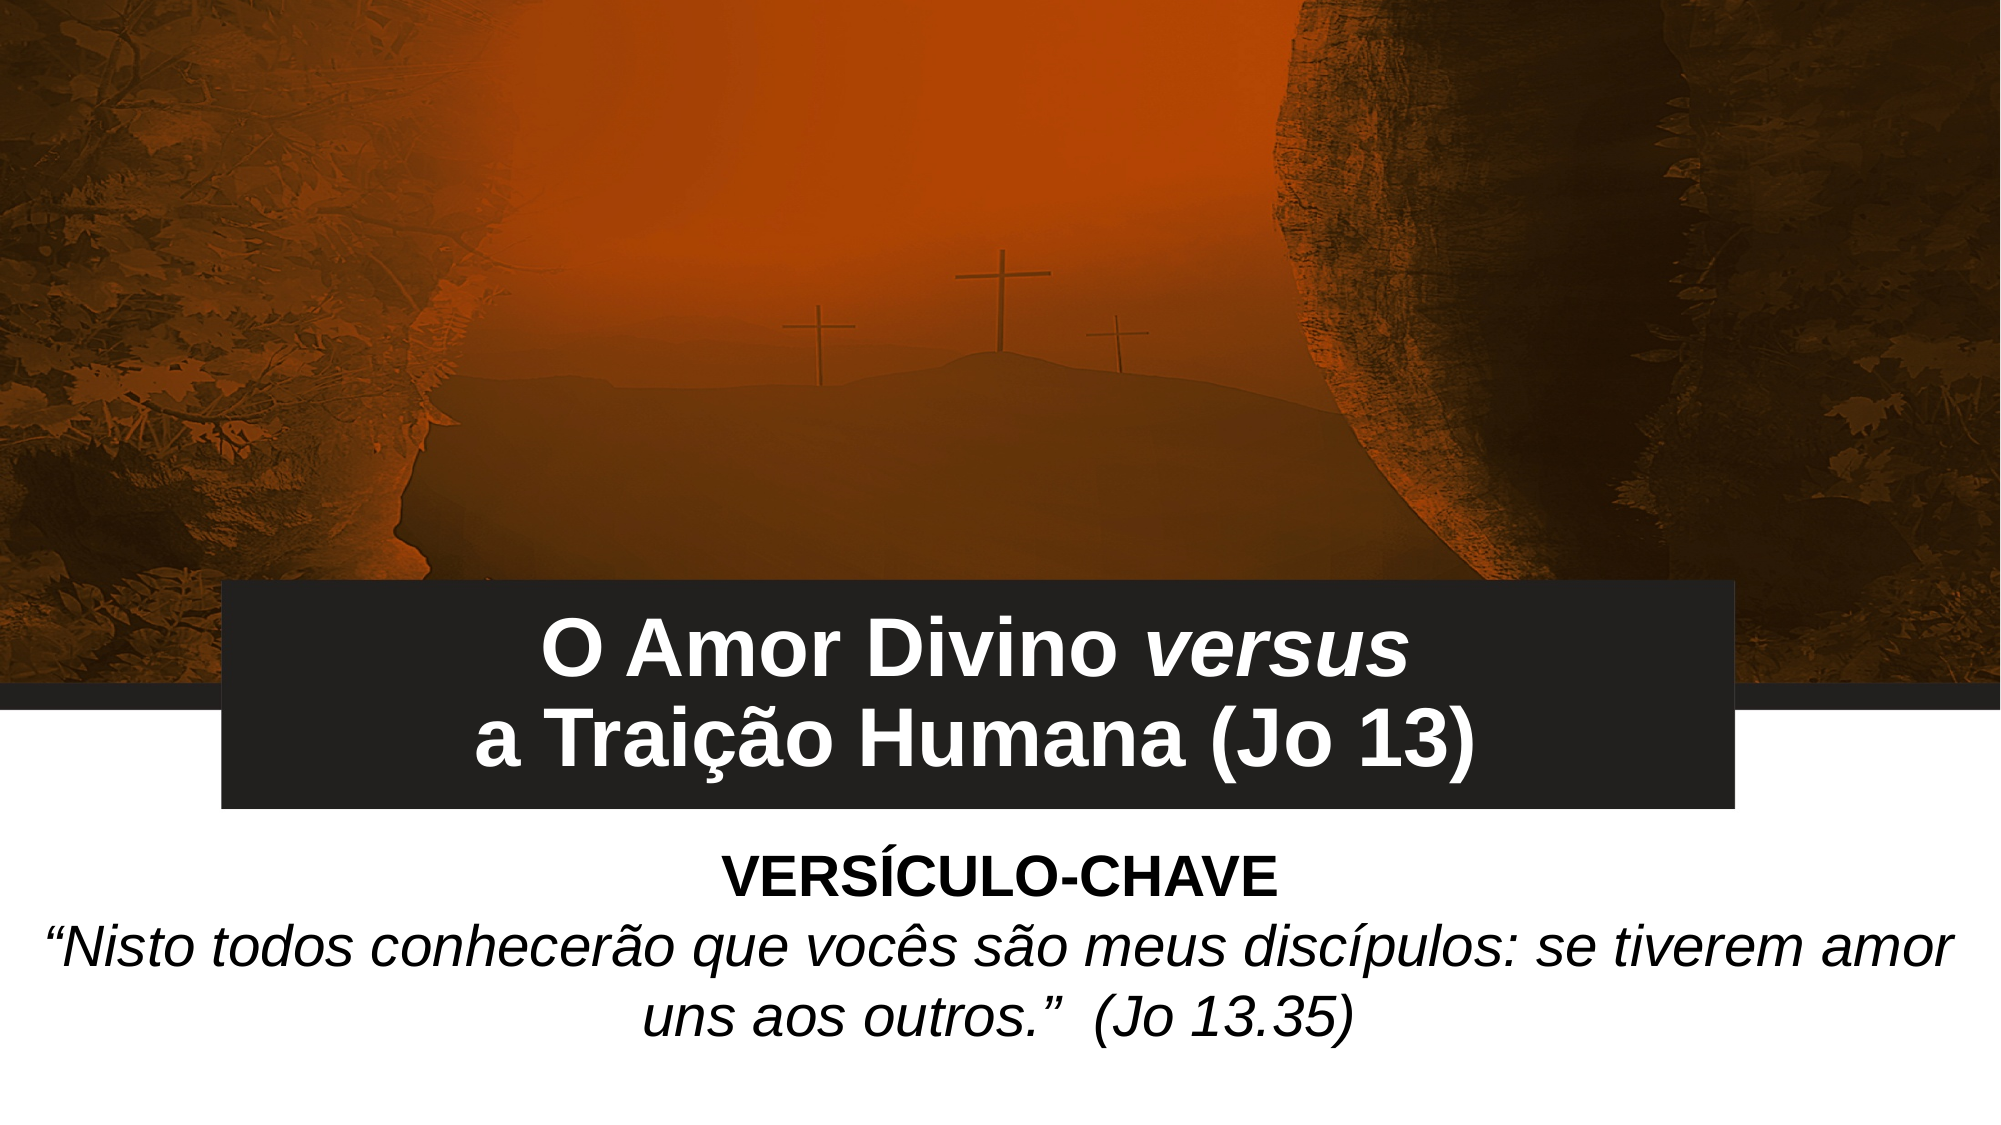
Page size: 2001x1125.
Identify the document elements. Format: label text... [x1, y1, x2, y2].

title O Amor Divino versus a Traição Humana (Jo 13) [226, 590, 1726, 798]
picture [0, 0, 2001, 1125]
text_box VERSÍCULO-CHAVE “Nisto todos conhecerão que vocês são meus discípulos: se tiverem amor uns aos outros.” (Jo 13.35) [0, 830, 2000, 1056]
